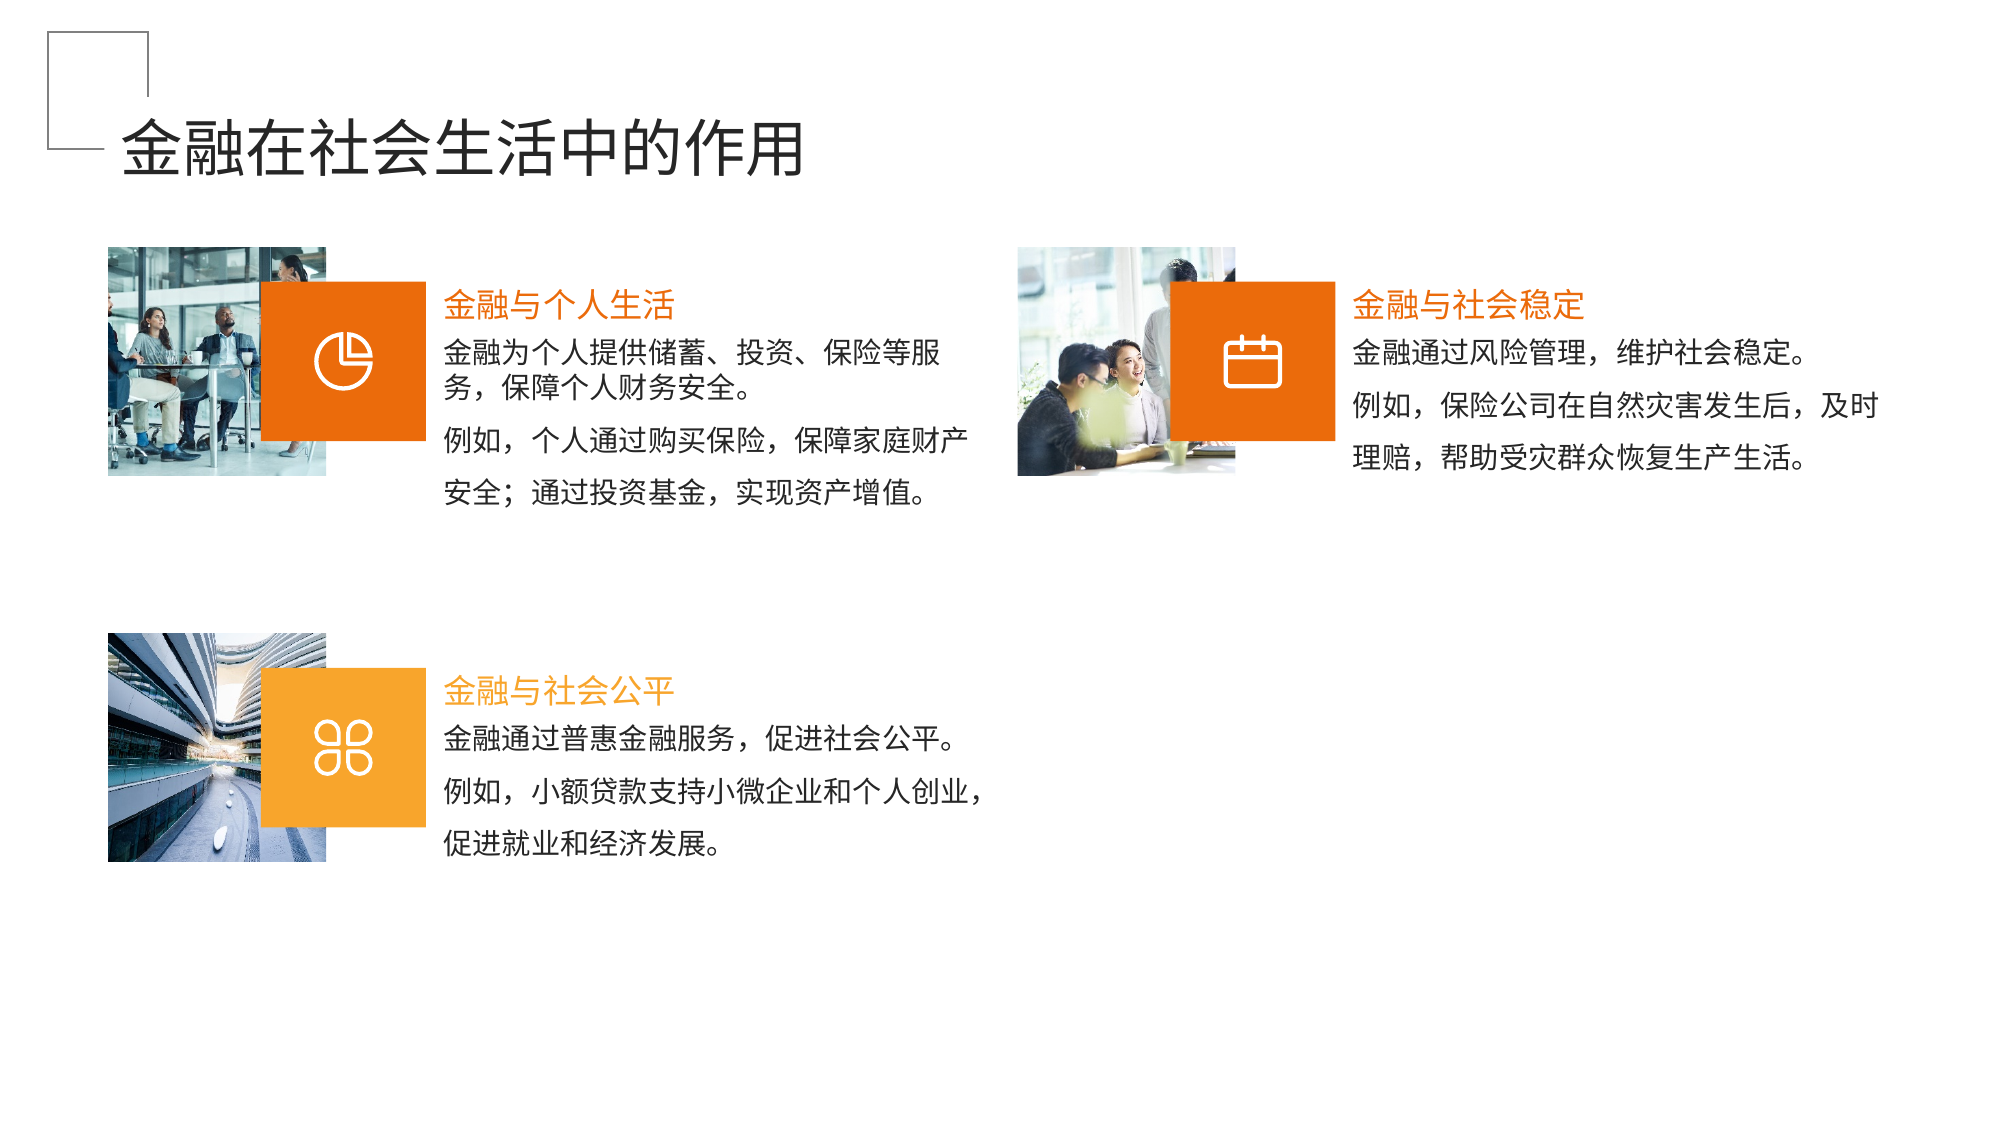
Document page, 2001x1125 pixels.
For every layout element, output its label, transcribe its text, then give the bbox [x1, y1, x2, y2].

text_box [327, 281, 426, 442]
text_box [327, 719, 341, 746]
picture [108, 633, 327, 862]
text_box 金融在社会生活中的作用 [120, 101, 1786, 184]
text_box [346, 749, 373, 776]
text_box 金融与社会公平 [443, 602, 981, 711]
text_box [327, 667, 426, 828]
text_box 金融与社会稳定 [1352, 215, 1890, 325]
text_box [327, 749, 341, 776]
text_box [1236, 281, 1336, 442]
text_box [1236, 334, 1283, 389]
text_box [104, 97, 196, 173]
picture [108, 247, 327, 476]
text_box 金融通过普惠金融服务，促进社会公平。 例如，小额贷款支持小微企业和个人创业，促进就业和经济发展。 [443, 720, 981, 936]
text_box [346, 719, 373, 746]
picture [1017, 247, 1236, 476]
text_box [47, 32, 148, 149]
text_box 金融通过风险管理，维护社会稳定。 例如，保险公司在自然灾害发生后，及时理赔，帮助受灾群众恢复生产生活。 [1352, 334, 1890, 550]
text_box 金融为个人提供储蓄、投资、保险等服务，保障个人财务安全。 例如，个人通过购买保险，保障家庭财产安全；通过投资基金，实现资产增值。 [443, 334, 981, 550]
text_box 金融与个人生活 [443, 215, 981, 325]
text_box [327, 332, 373, 391]
